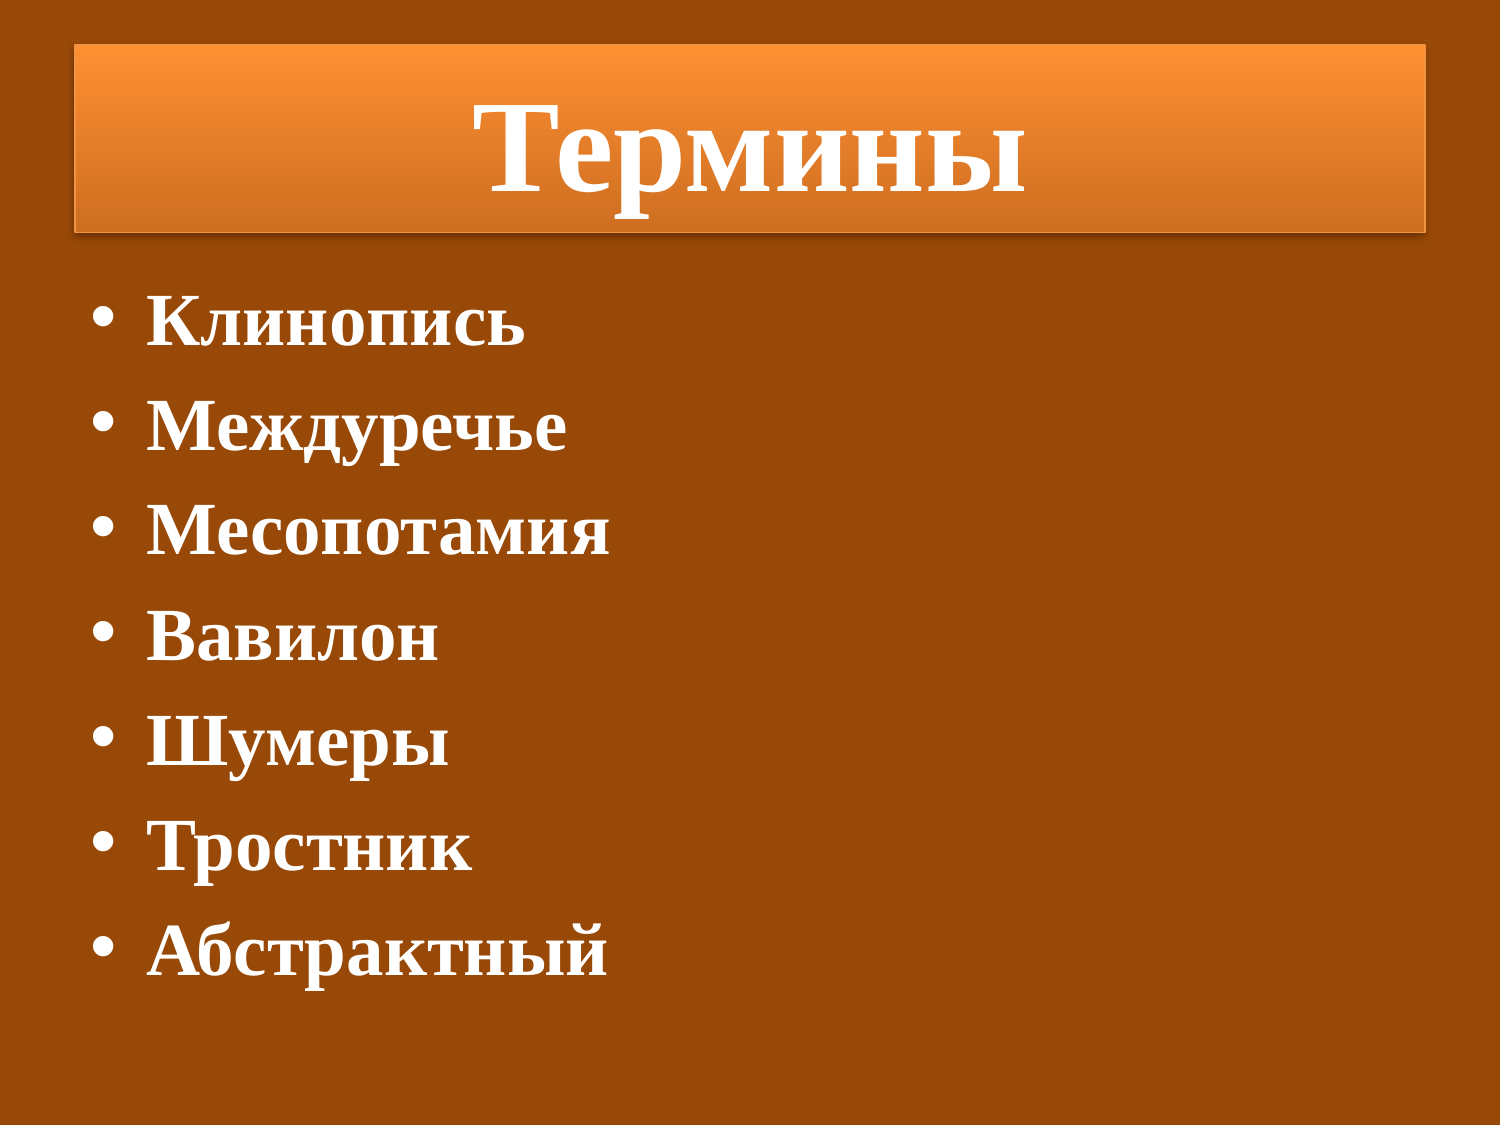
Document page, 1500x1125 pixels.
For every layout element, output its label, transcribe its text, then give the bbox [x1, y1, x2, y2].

title Термины [74, 44, 1426, 233]
list Клинопись Междуречье Месопотамия Вавилон Шумеры Тростник Абстрактный [75, 262, 1425, 1005]
